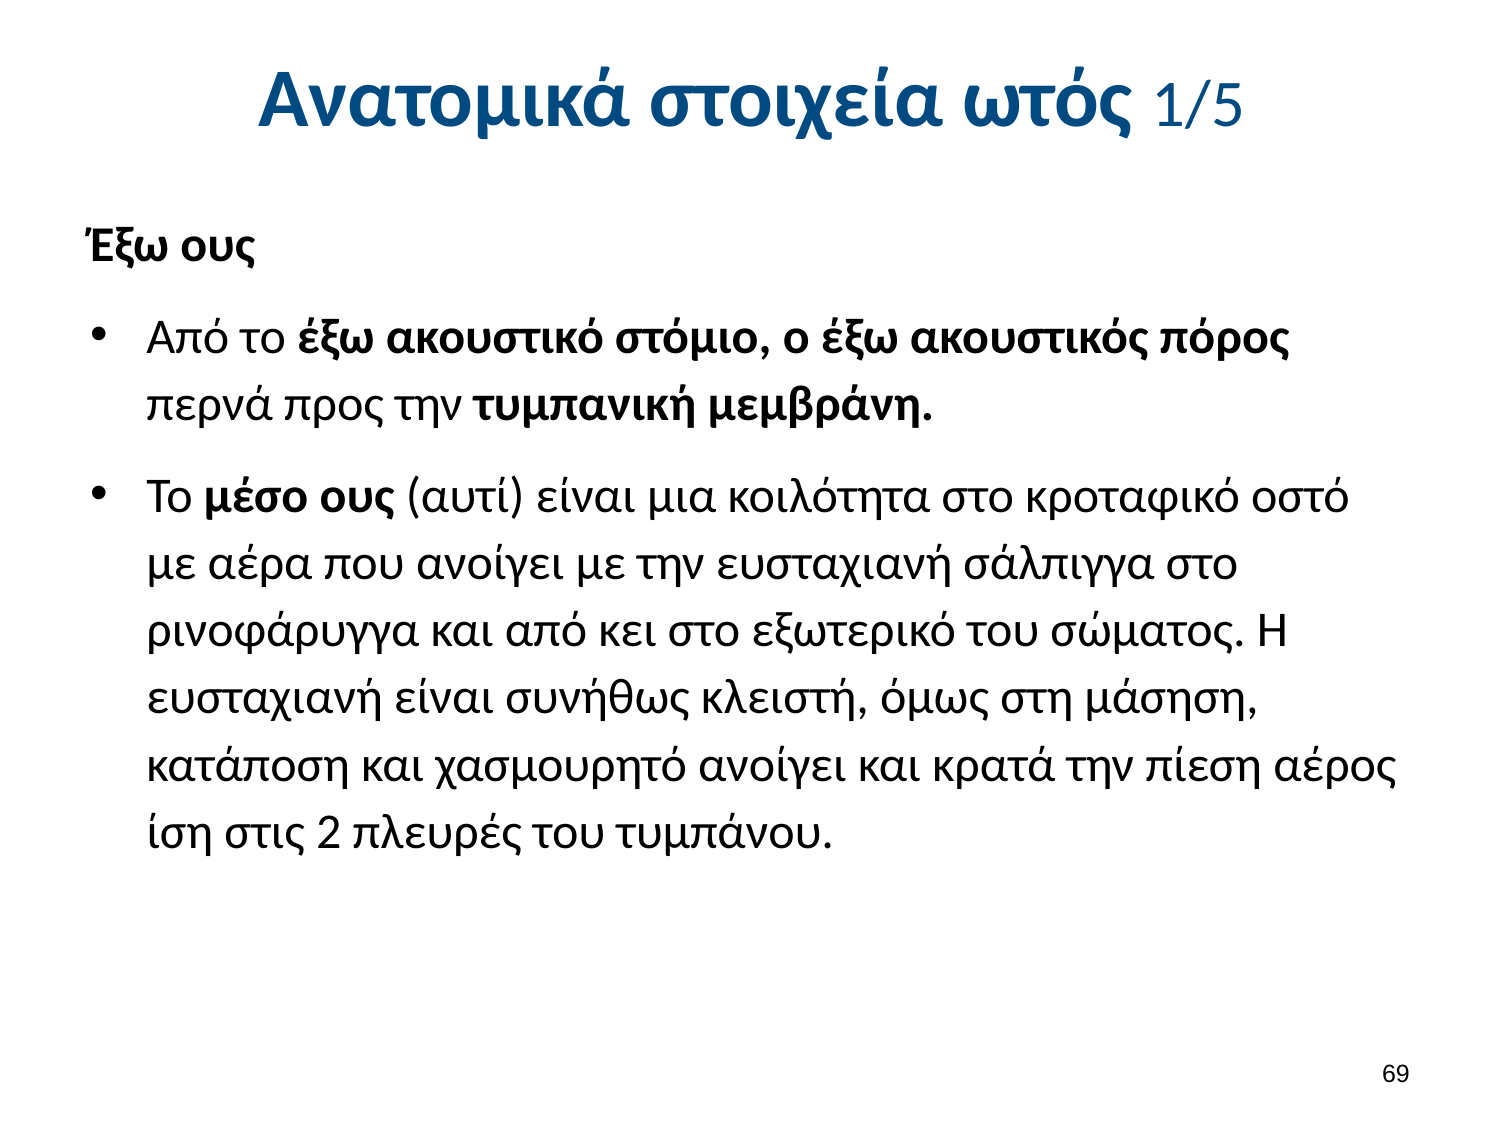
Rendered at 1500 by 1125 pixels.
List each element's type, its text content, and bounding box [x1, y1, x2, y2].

title Ανατομικά στοιχεία ωτός 1/5 [76, 19, 1427, 169]
slide_number 68 [1074, 1042, 1425, 1103]
list Έξω ους Από το έξω ακουστικό στόμιο, ο έξω ακουστικός πόρος περνά προς την τυμπανική μεμβράνη. Το μέσο ους (αυτί) είναι μια κοιλότητα στο κροταφικό οστό με αέρα που ανοίγει με την ευσταχιανή σάλπιγγα στο ρινοφάρυγγα και από κει στο εξωτερικό του σώματος. Η ευσταχιανή είναι συνήθως κλειστή, όμως στη μάσηση, κατάποση και χασμουρητό ανοίγει και κρατά την πίεση αέρος ίση στις 2 πλευρές του τυμπάνου. [75, 196, 1425, 1024]
